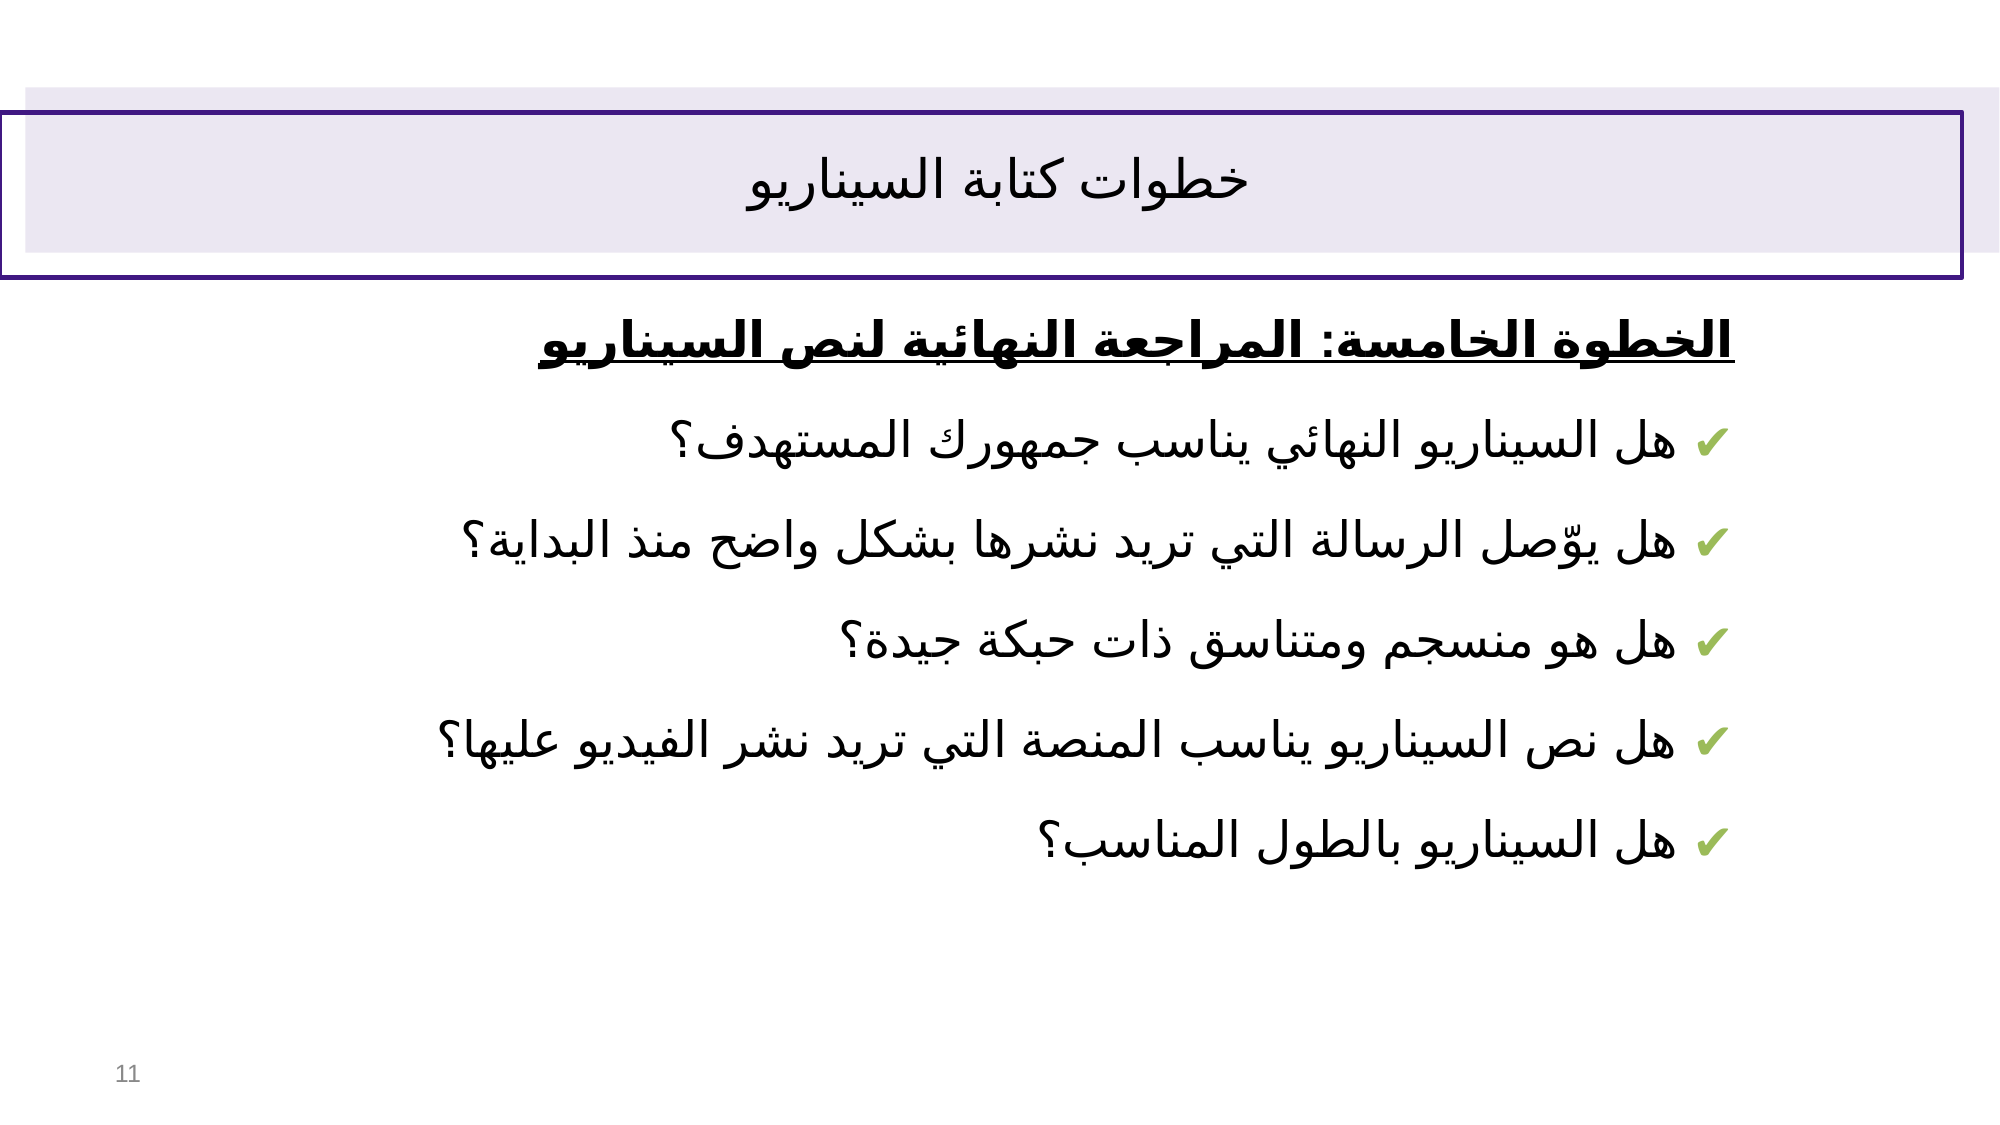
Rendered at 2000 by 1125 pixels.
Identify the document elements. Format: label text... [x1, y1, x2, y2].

title خطوات كتابة السيناريو [314, 112, 1686, 241]
subtitle الخطوة الخامسة: المراجعة النهائية لنص السيناريو هل السيناريو النهائي يناسب جمهورك المستهدف؟ هل يوّصل الرسالة التي تريد نشرها بشكل واضح منذ البداية؟ هل هو منسجم ومتناسق ذات حبكة جيدة؟ هل نص السيناريو يناسب المنصة التي تريد نشر الفيديو عليها؟ هل السيناريو بالطول المناسب؟ [249, 200, 1750, 1013]
slide_number ‹#› [99, 1042, 567, 1103]
